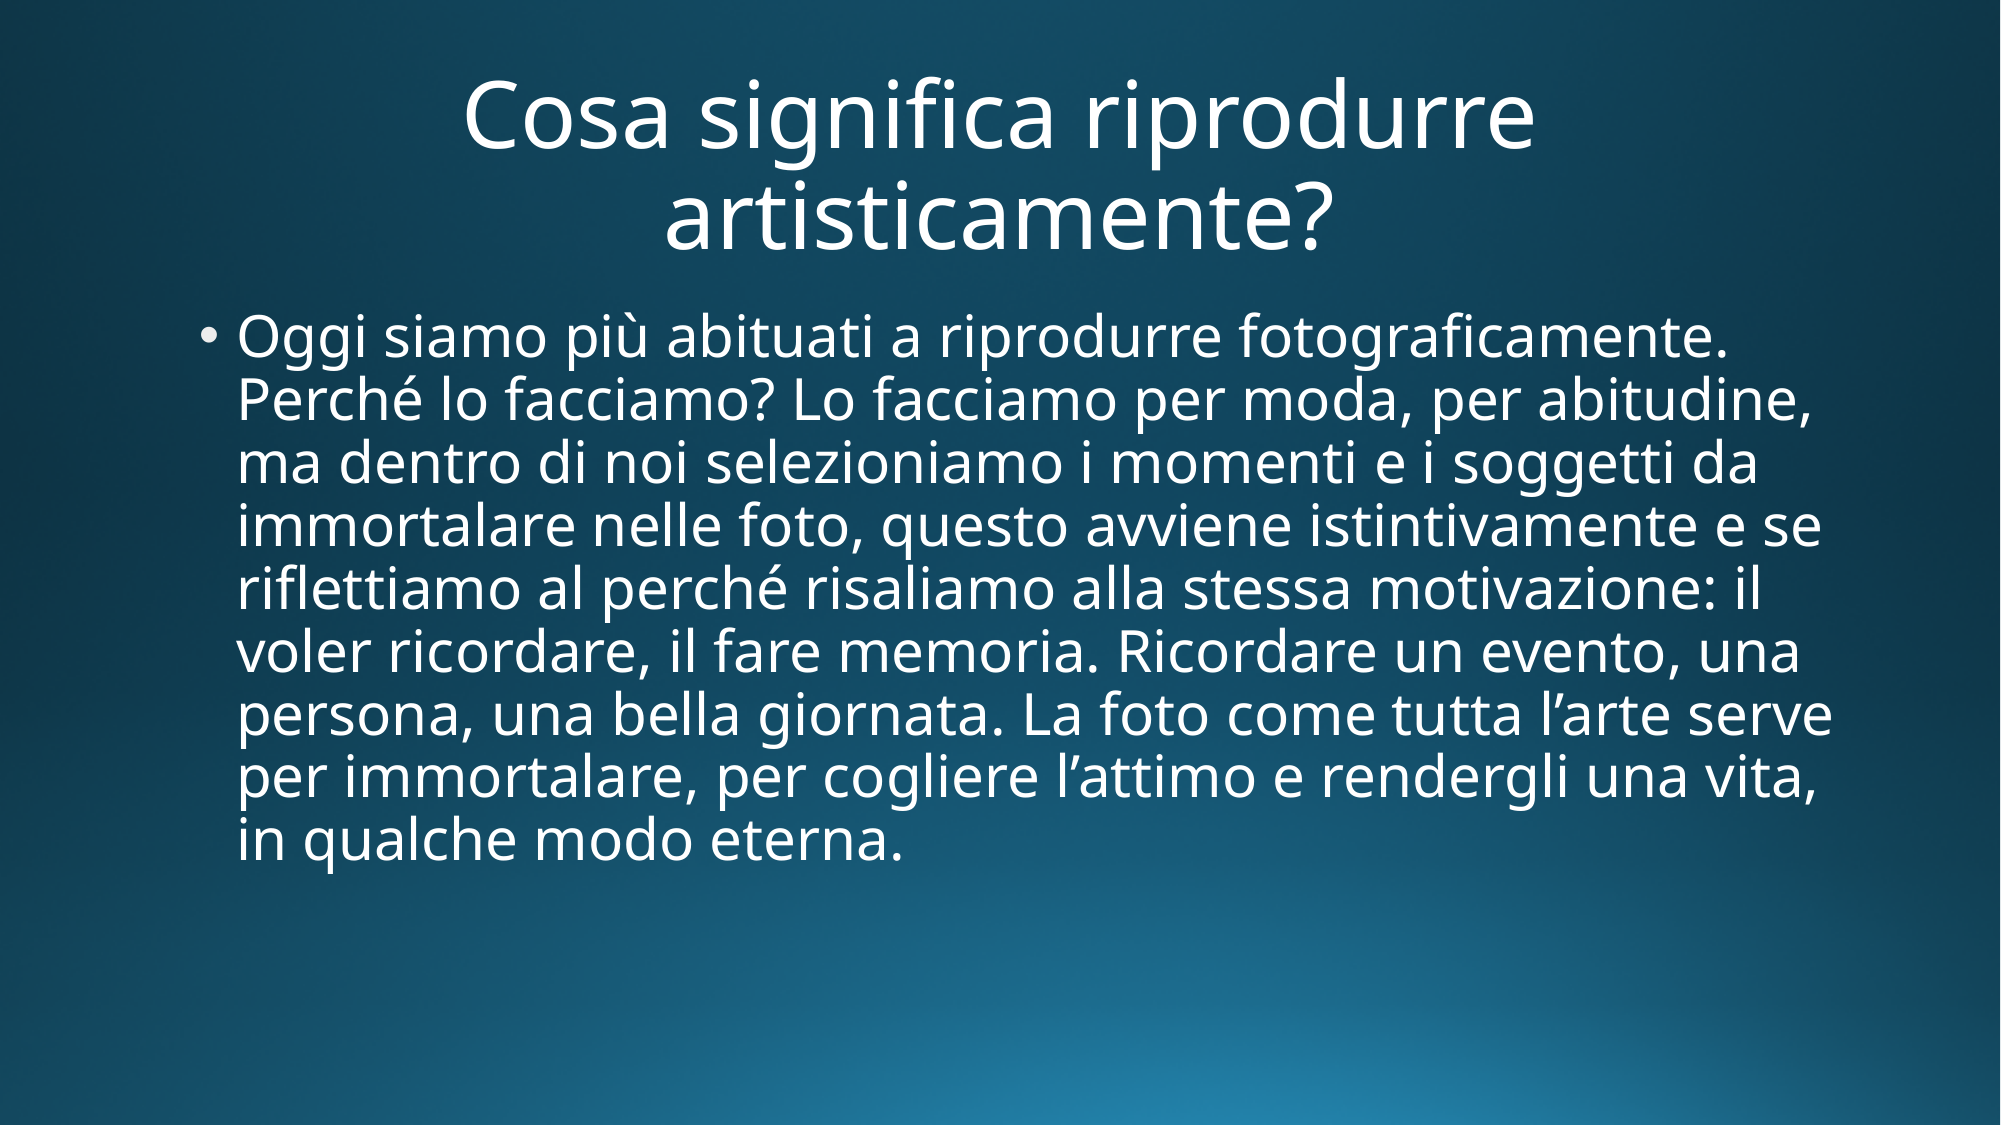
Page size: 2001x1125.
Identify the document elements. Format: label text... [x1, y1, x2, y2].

picture [0, 0, 2001, 1125]
title Cosa significa riprodurre artisticamente? [137, 59, 1863, 278]
list Oggi siamo più abituati a riprodurre fotograficamente. Perché lo facciamo? Lo facciamo per moda, per abitudine, ma dentro di noi selezioniamo i momenti e i soggetti da immortalare nelle foto, questo avviene istintivamente e se riflettiamo al perché risaliamo alla stessa motivazione: il voler ricordare, il fare memoria. Ricordare un evento, una persona, una bella giornata. La foto come tutta l’arte serve per immortalare, per cogliere l’attimo e rendergli una vita, in qualche modo eterna. [183, 299, 1863, 1014]
